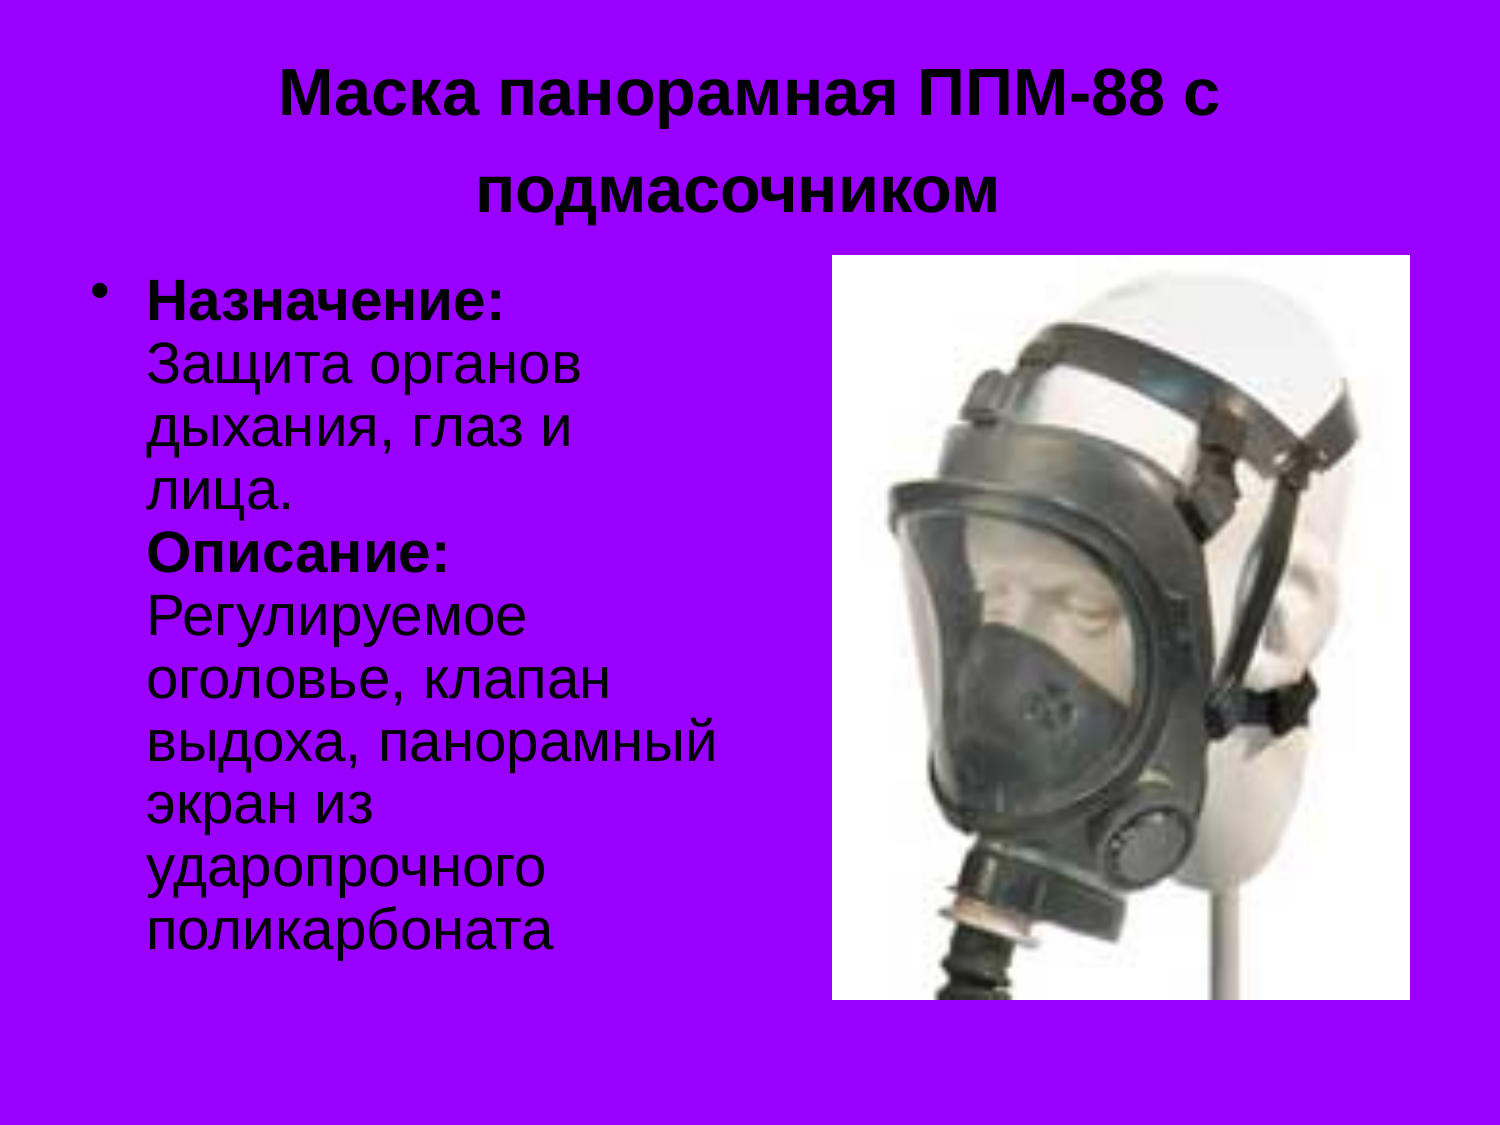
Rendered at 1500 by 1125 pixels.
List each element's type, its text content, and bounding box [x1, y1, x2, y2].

list Назначение: Защита органов дыхания, глаз и лица. Описание: Регулируемое оголовье, клапан выдоха, панорамный экран из ударопрочного поликарбоната [75, 262, 738, 1005]
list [832, 255, 1410, 1000]
title Маска панорамная ППМ-88 с подмасочником [75, 45, 1425, 233]
